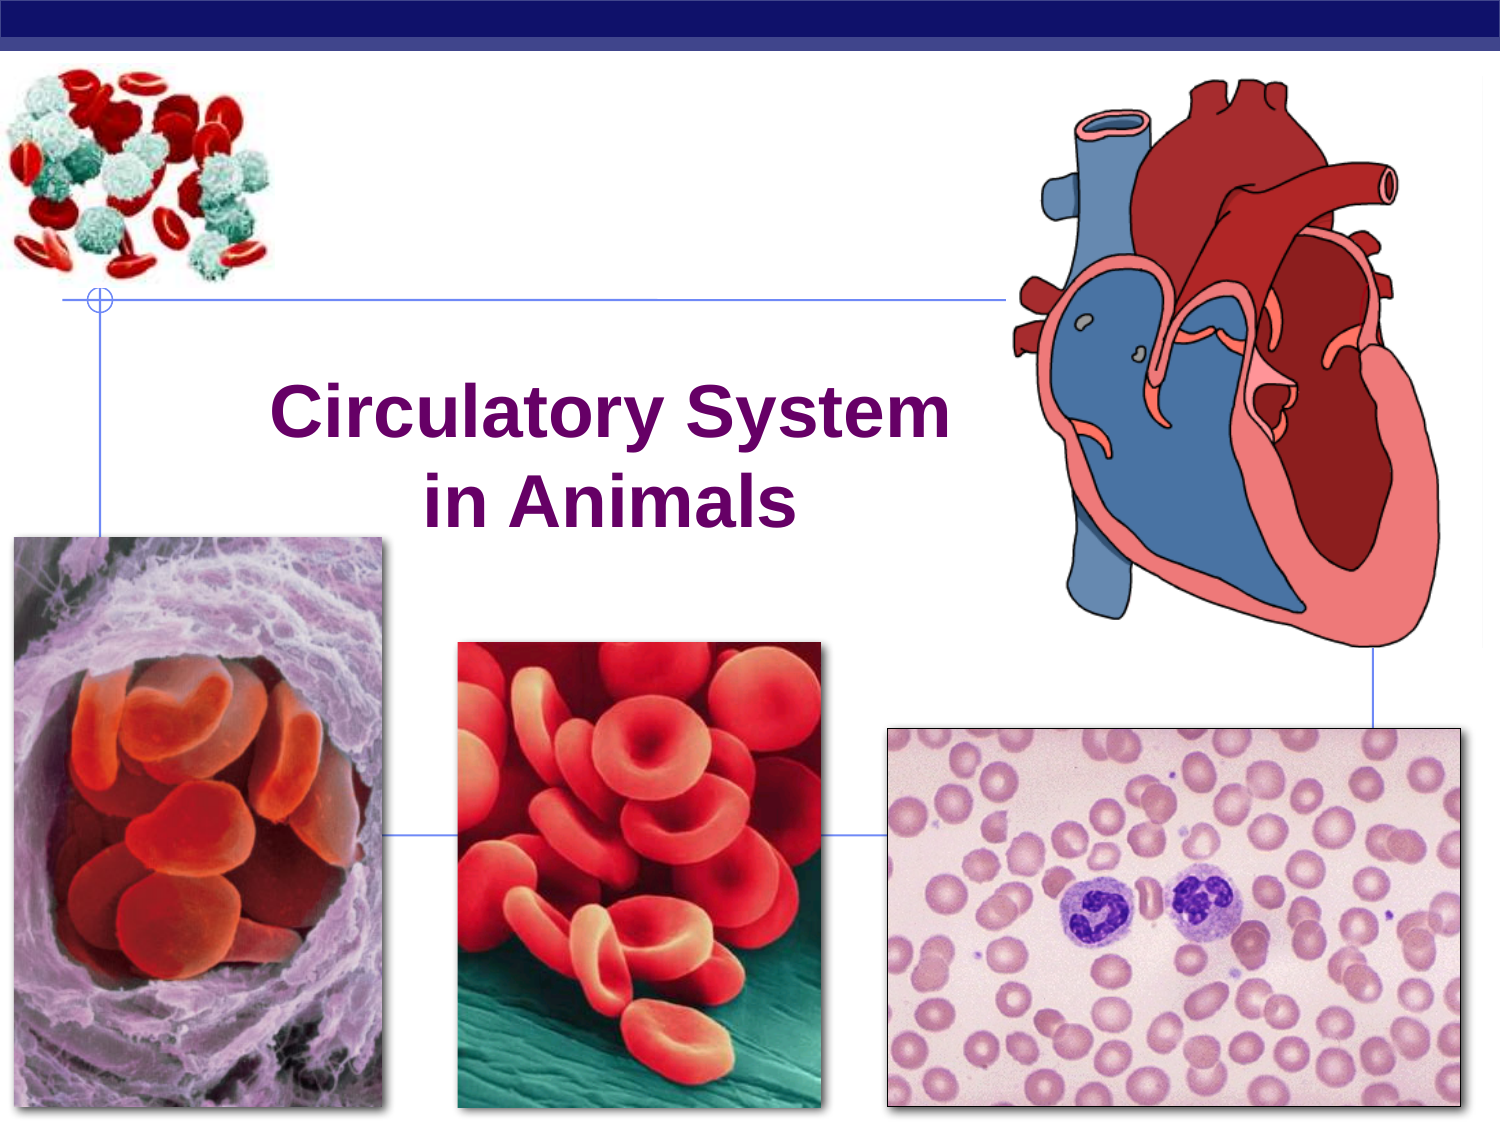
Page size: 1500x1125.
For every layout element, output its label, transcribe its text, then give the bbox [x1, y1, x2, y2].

text_box Circulatory System in Animals [254, 355, 968, 550]
picture [1005, 76, 1483, 648]
picture [457, 642, 822, 1109]
picture [886, 728, 1461, 1107]
picture [0, 63, 276, 288]
picture [13, 537, 383, 1107]
